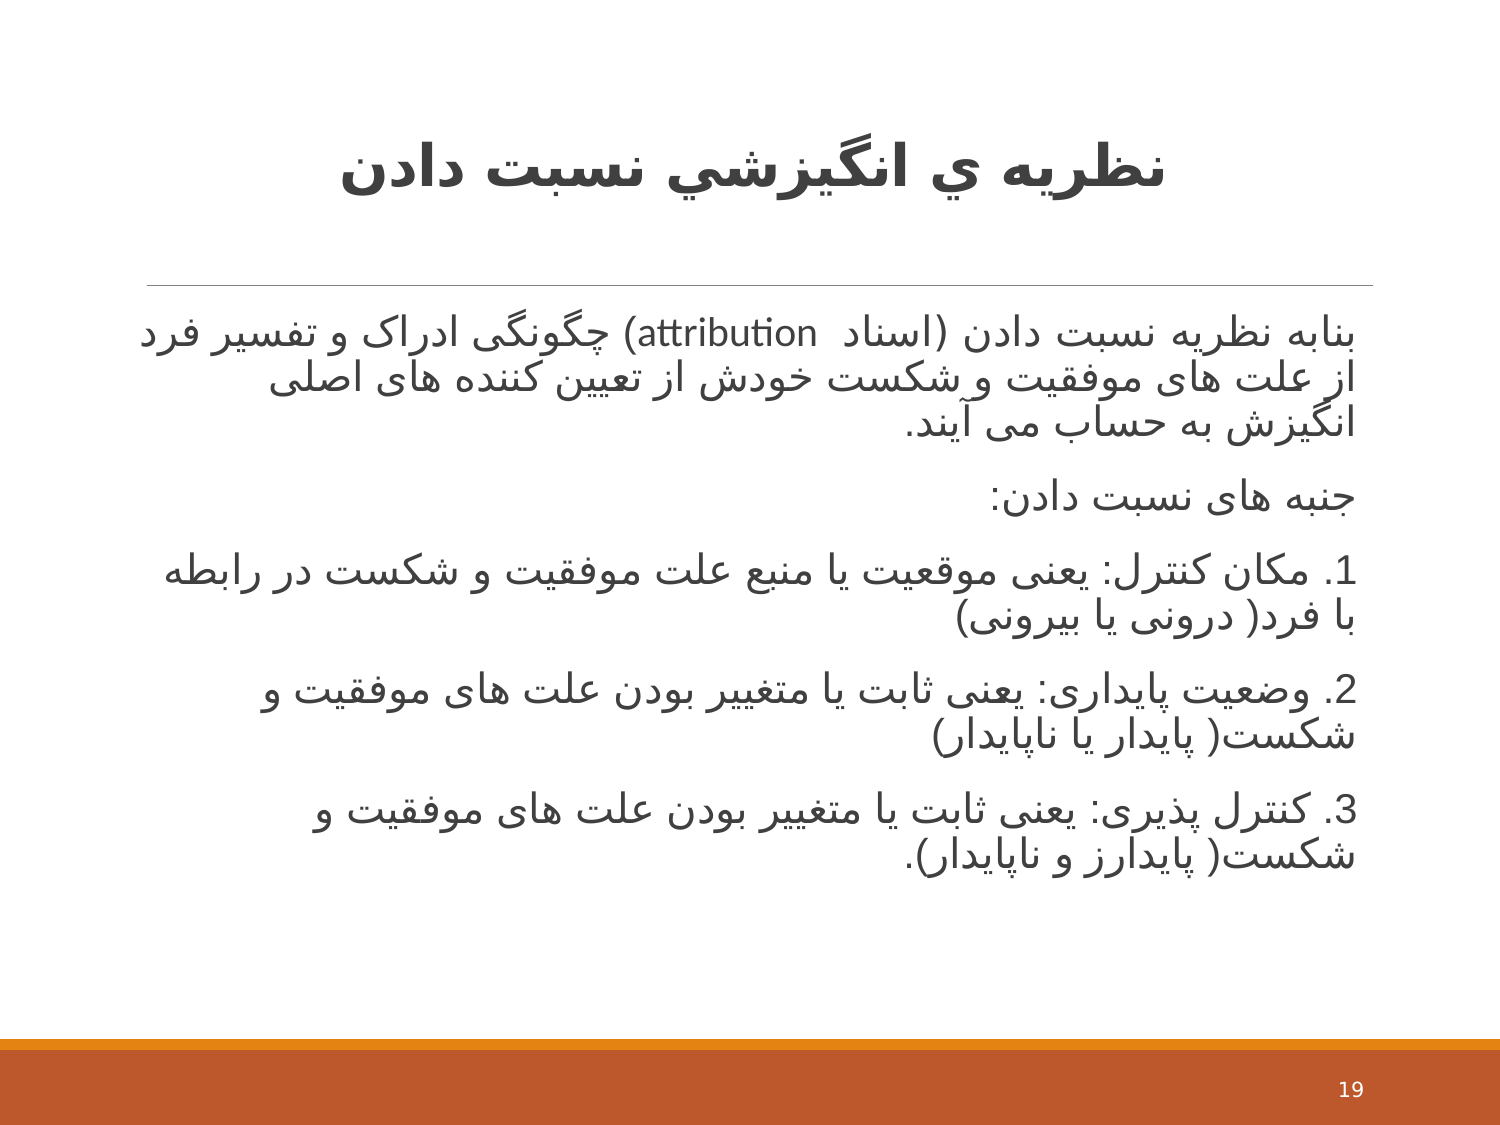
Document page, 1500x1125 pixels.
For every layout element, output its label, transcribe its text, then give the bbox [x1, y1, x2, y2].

title نظريه ي انگيزشي نسبت دادن [134, 47, 1373, 206]
slide_number 19 [1217, 1059, 1380, 1120]
list بنابه نظریه نسبت دادن (اسناد attribution) چگونگی ادراک و تفسیر فرد از علت های موفقیت و شکست خودش از تعیین کننده های اصلی انگیزش به حساب می آیند. جنبه های نسبت دادن: 1. مکان کنترل: یعنی موقعیت یا منبع علت موفقیت و شکست در رابطه با فرد( درونی یا بیرونی) 2. وضعیت پایداری: یعنی ثابت یا متغییر بودن علت های موفقیت و شکست( پایدار یا ناپایدار) 3. کنترل پذیری: یعنی ثابت یا متغییر بودن علت های موفقیت و شکست( پایدارز و ناپایدار). [134, 302, 1373, 963]
